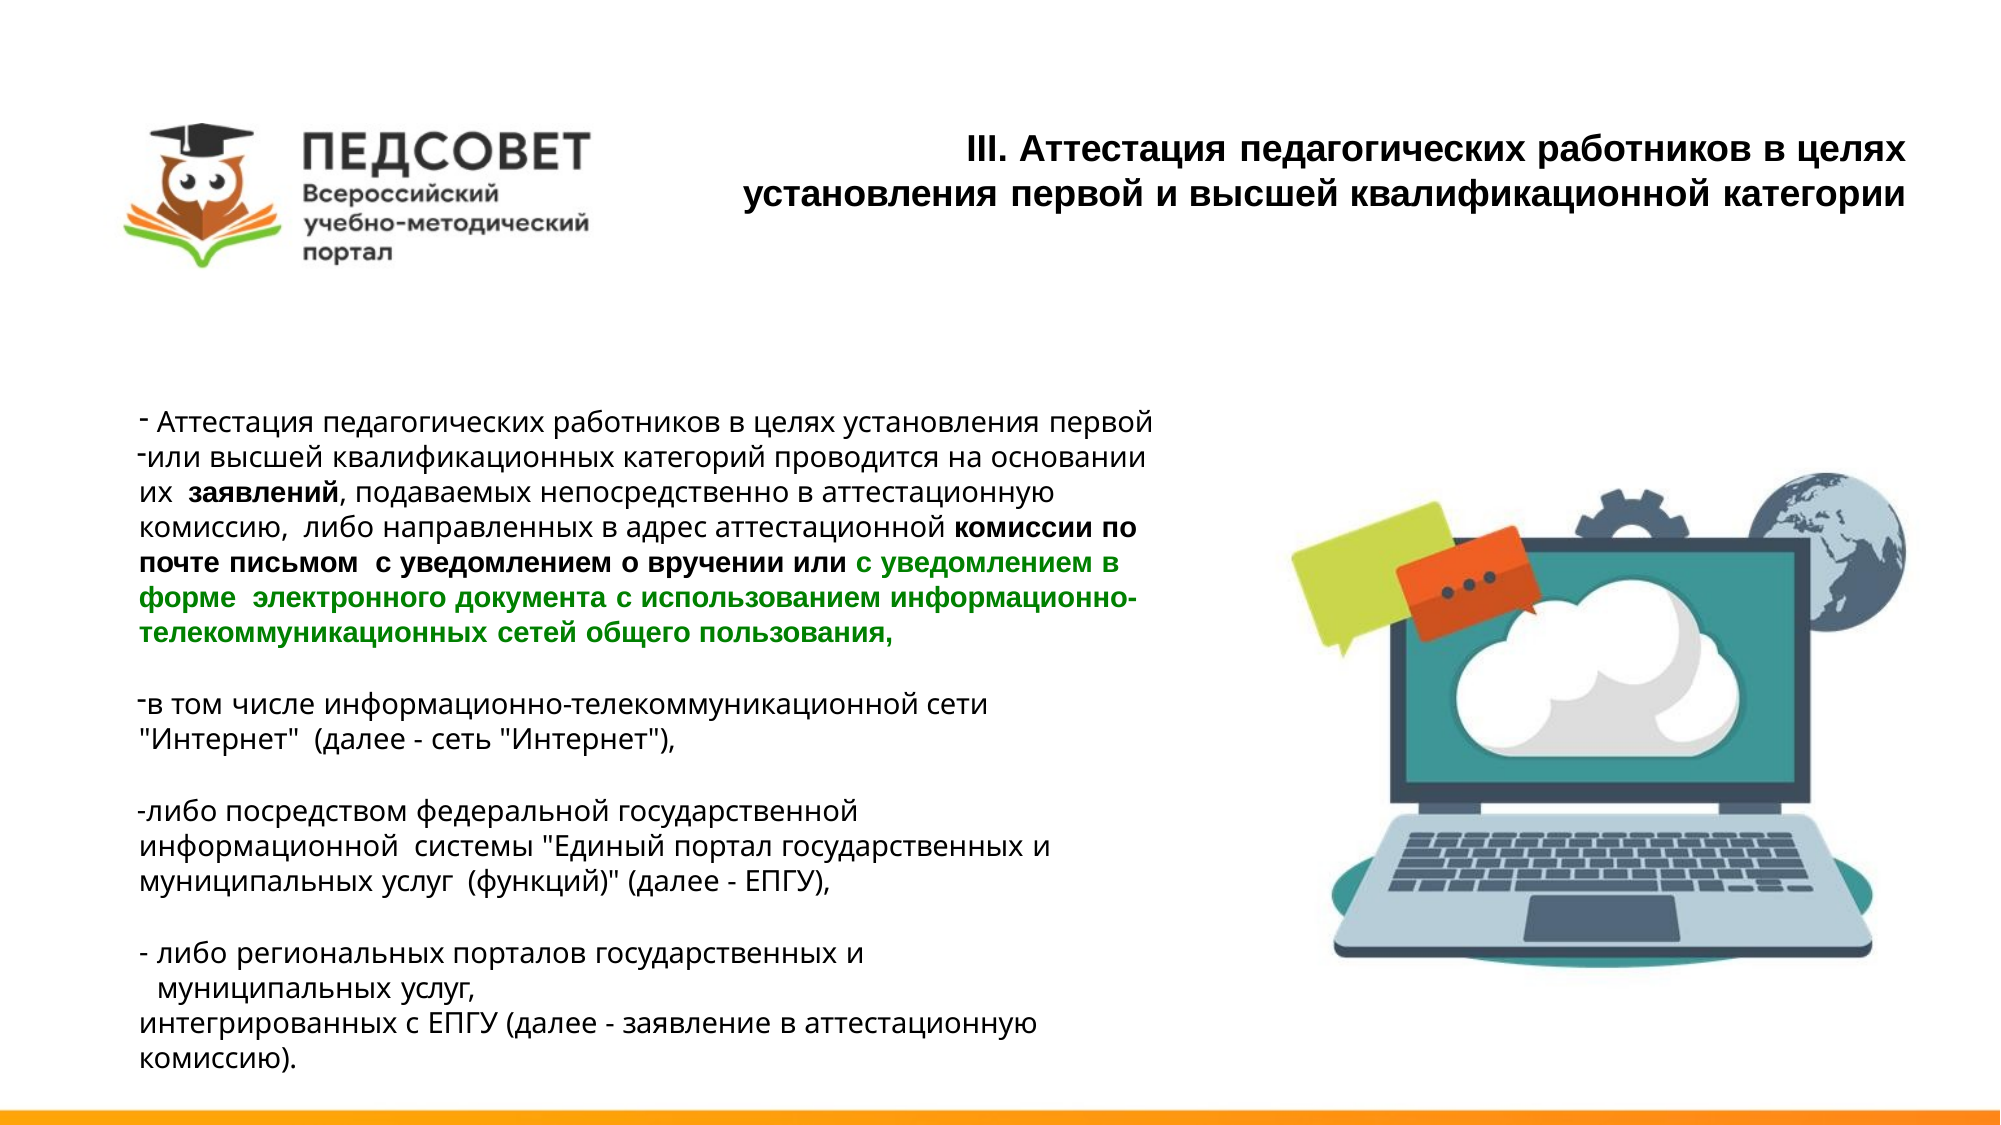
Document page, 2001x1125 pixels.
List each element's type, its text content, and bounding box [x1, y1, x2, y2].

text_box Аттестация педагогических работников в целях установления первой или высшей квалификационных категорий проводится на основании их заявлений, подаваемых непосредственно в аттестационную комиссию, либо направленных в адрес аттестационной комиссии по почте письмом с уведомлением о вручении или с уведомлением в форме электронного документа с использованием информационно- телекоммуникационных сетей общего пользования, в том числе информационно-телекоммуникационной сети "Интернет" (далее - сеть "Интернет"), либо посредством федеральной государственной информационной системы "Единый портал государственных и муниципальных услуг (функций)" (далее - ЕПГУ), либо региональных порталов государственных и муниципальных услуг, интегрированных с ЕПГУ (далее - заявление в аттестационную комиссию). [136, 401, 1168, 1074]
title III. Аттестация педагогических работников в целях установления первой и высшей квалификационной категории [92, 121, 1908, 312]
picture [0, 123, 2000, 1125]
